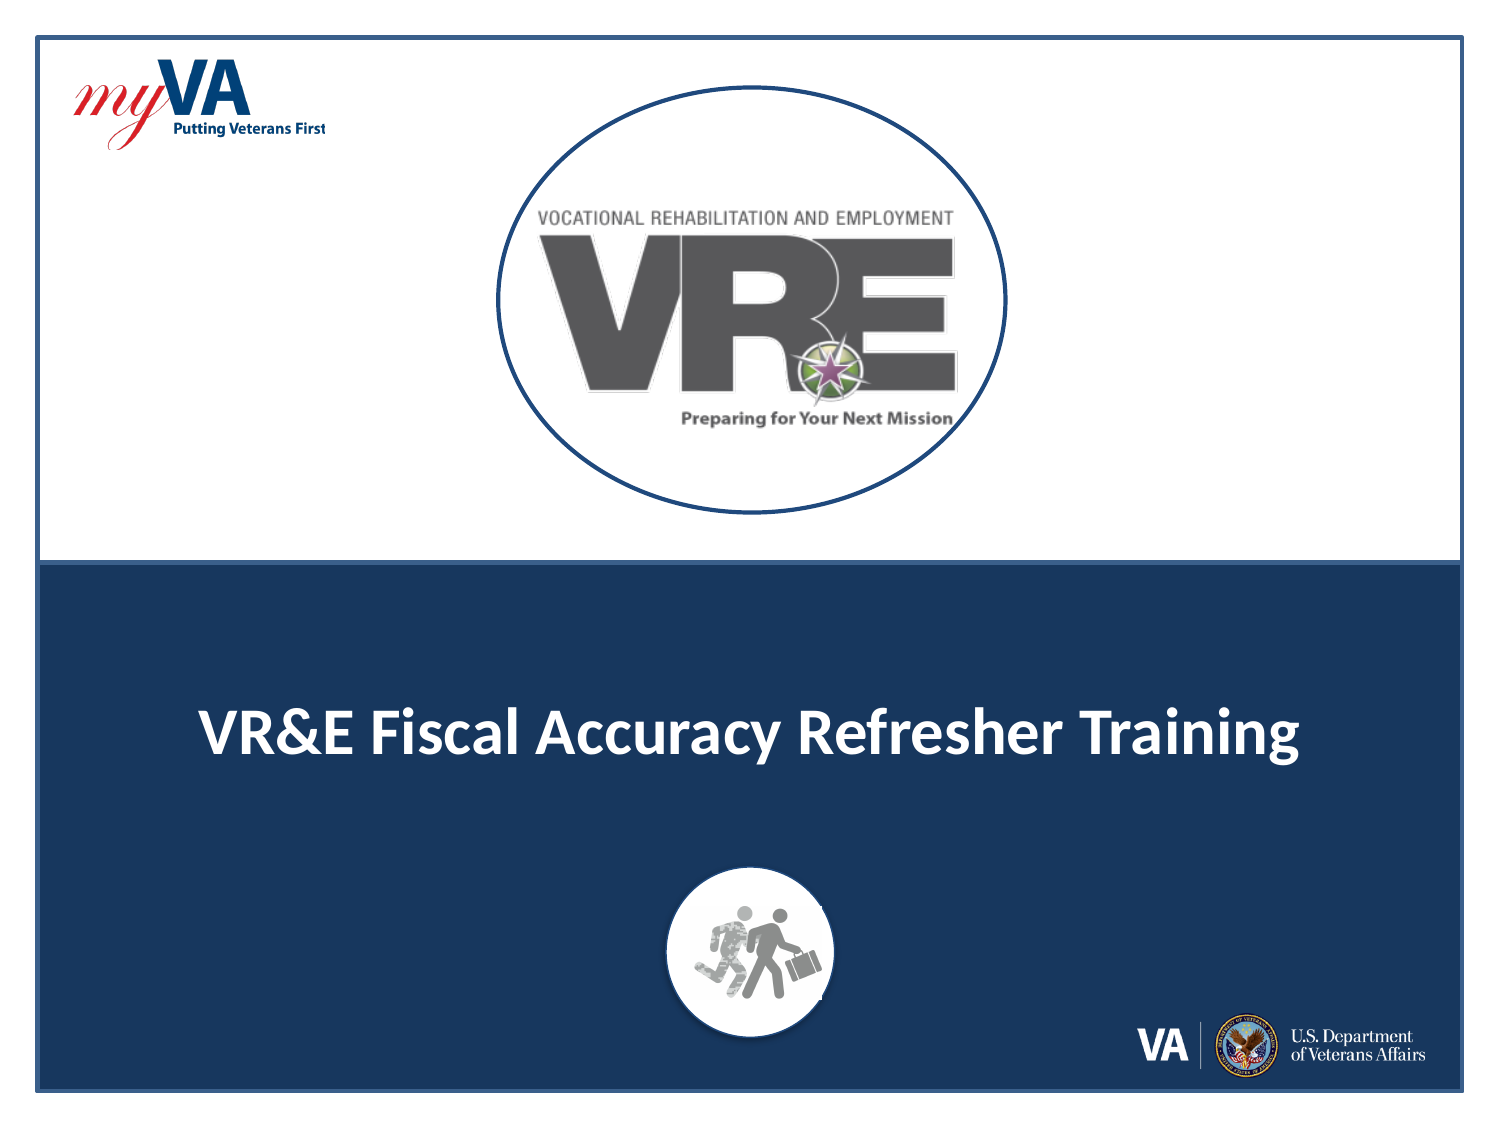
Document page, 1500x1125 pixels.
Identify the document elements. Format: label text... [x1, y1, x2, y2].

picture [690, 906, 822, 1000]
picture [536, 202, 968, 444]
picture [1137, 1013, 1425, 1078]
title VR&E Fiscal Accuracy Refresher Training [112, 624, 1388, 750]
